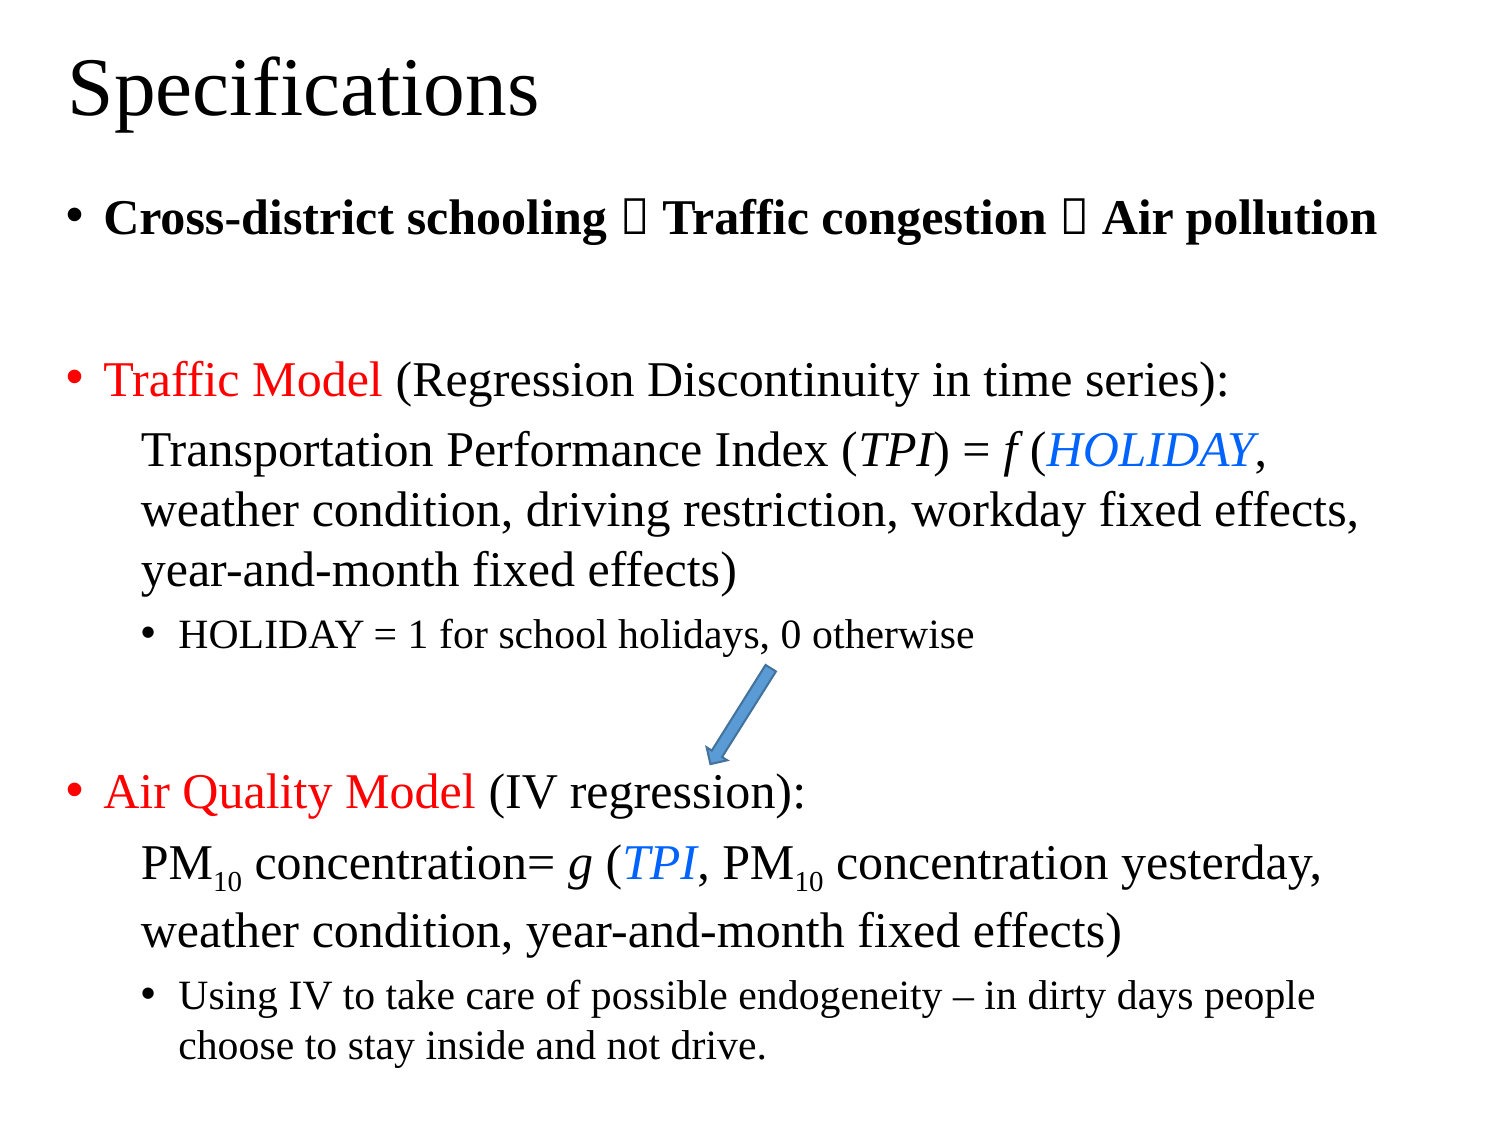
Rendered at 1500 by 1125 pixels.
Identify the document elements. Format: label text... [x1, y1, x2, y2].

list Cross-district schooling  Traffic congestion  Air pollution Traffic Model (Regression Discontinuity in time series): Transportation Performance Index (TPI) = f (HOLIDAY, weather condition, driving restriction, workday fixed effects, year-and-month fixed effects) HOLIDAY = 1 for school holidays, 0 otherwise Air Quality Model (IV regression): PM10 concentration= g (TPI, PM10 concentration yesterday, weather condition, year-and-month fixed effects) Using IV to take care of possible endogeneity – in dirty days people choose to stay inside and not drive. [50, 177, 1450, 1084]
title Specifications [52, 20, 1452, 157]
text_box [705, 663, 778, 766]
